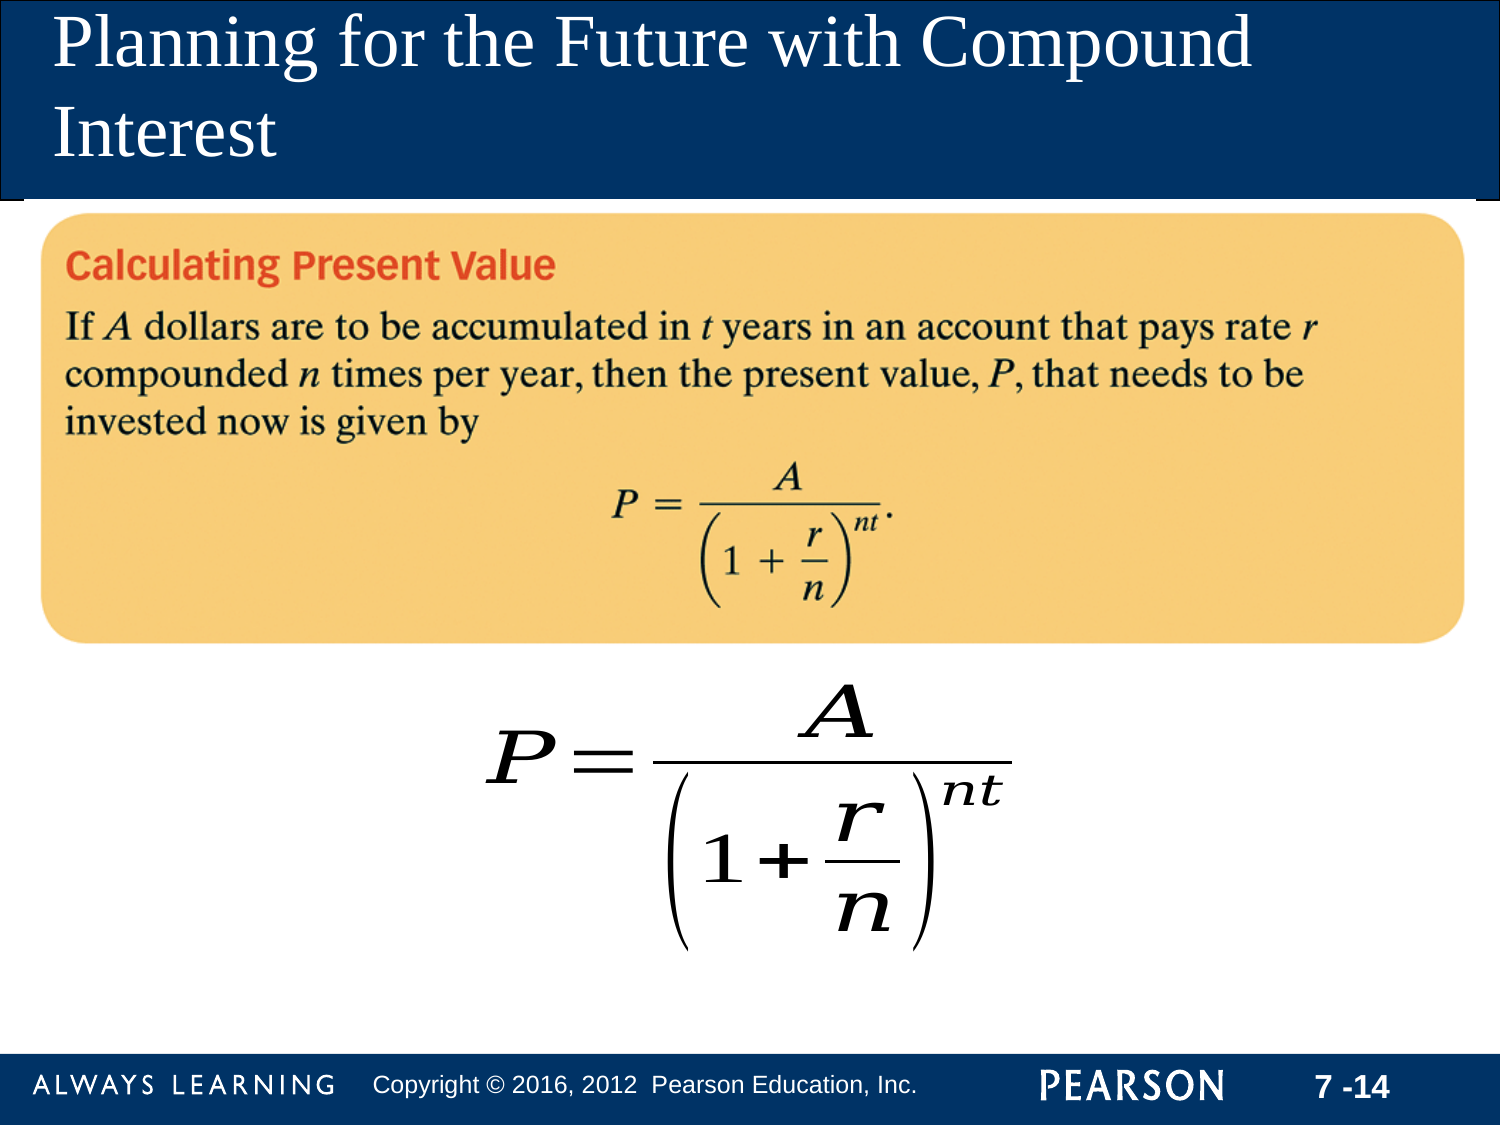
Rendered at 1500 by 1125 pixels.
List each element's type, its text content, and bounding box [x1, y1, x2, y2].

picture [23, 199, 1476, 656]
title Planning for the Future with Compound Interest [37, 24, 1388, 138]
